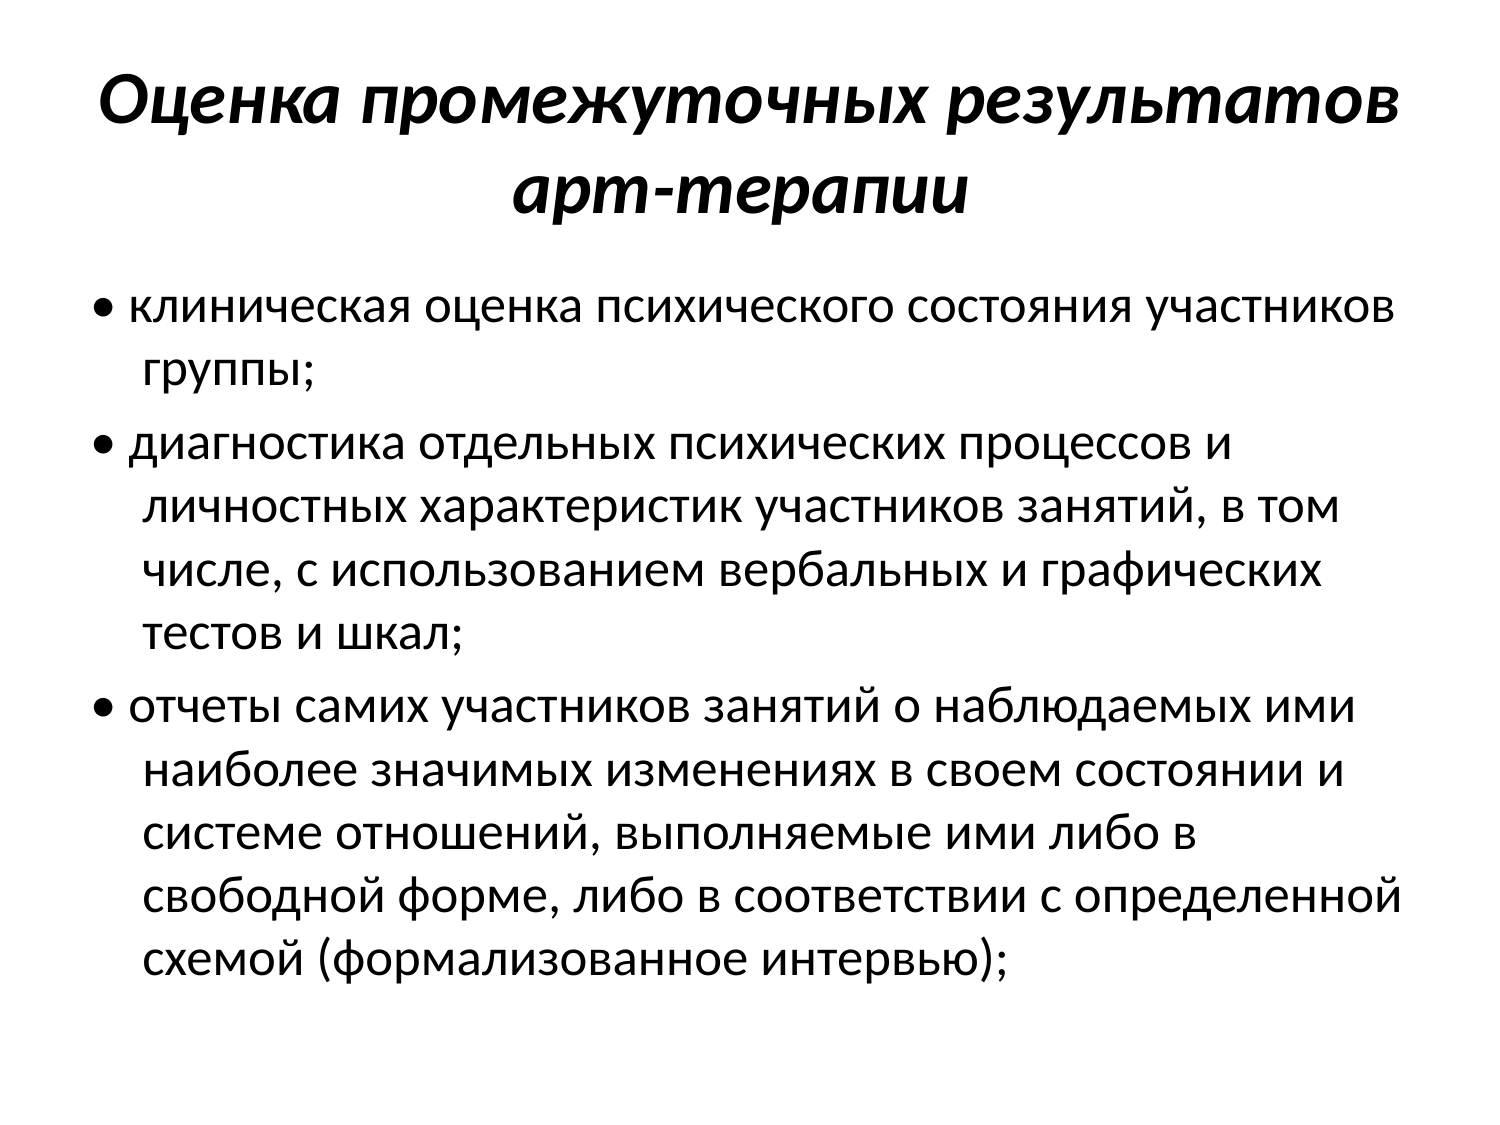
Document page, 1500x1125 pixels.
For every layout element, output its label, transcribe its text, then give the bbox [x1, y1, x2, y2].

list • клиническая оценка психического состояния участников группы; • диагностика отдельных психических процессов и личностных характеристик участников занятий, в том числе, с использованием вербальных и графических тестов и шкал; • отчеты самих участников занятий о наблюдаемых ими наиболее значимых изменениях в своем состоянии и системе отношений, выполняемые ими либо в свободной форме, либо в соответствии с определенной схемой (формализованное интервью); [75, 262, 1425, 1005]
title Оценка промежуточных результатов арт-терапии [75, 45, 1425, 233]
